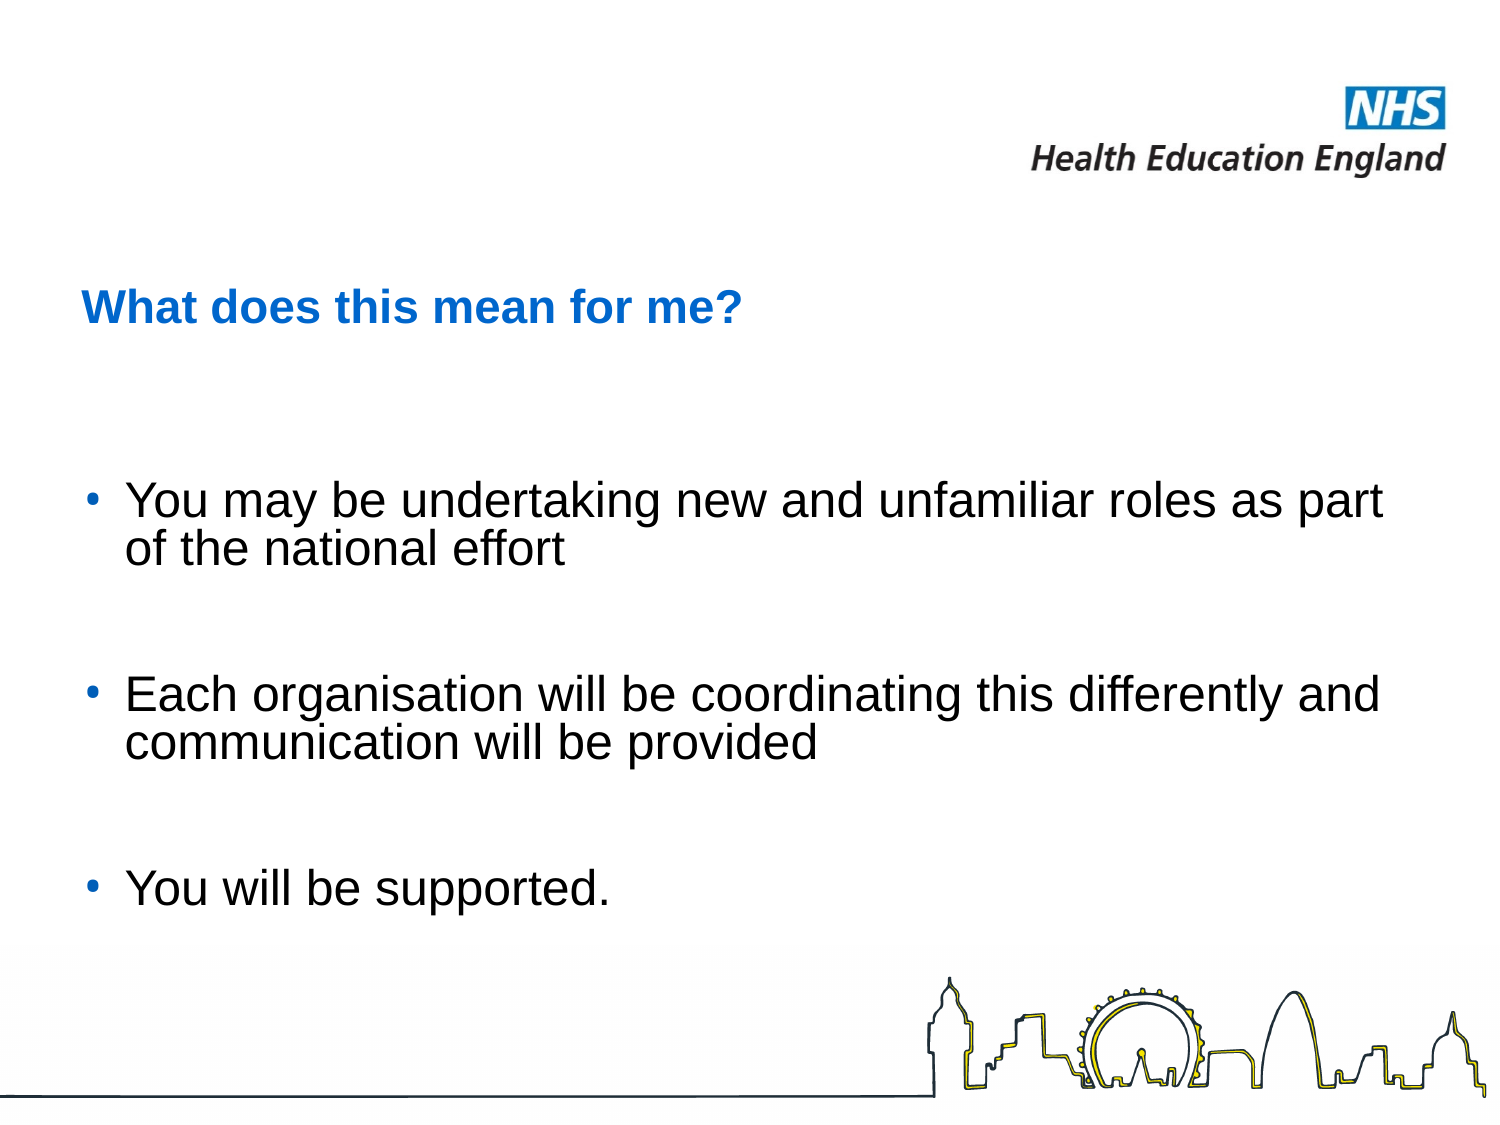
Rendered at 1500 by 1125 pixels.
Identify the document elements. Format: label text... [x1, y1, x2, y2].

text_box You may be undertaking new and unfamiliar roles as part of the national effort Each organisation will be coordinating this differently and communication will be provided You will be supported. [83, 479, 1417, 965]
title What does this mean for me? [66, 267, 1417, 455]
picture [0, 945, 1500, 1125]
picture [336, 26, 1500, 209]
